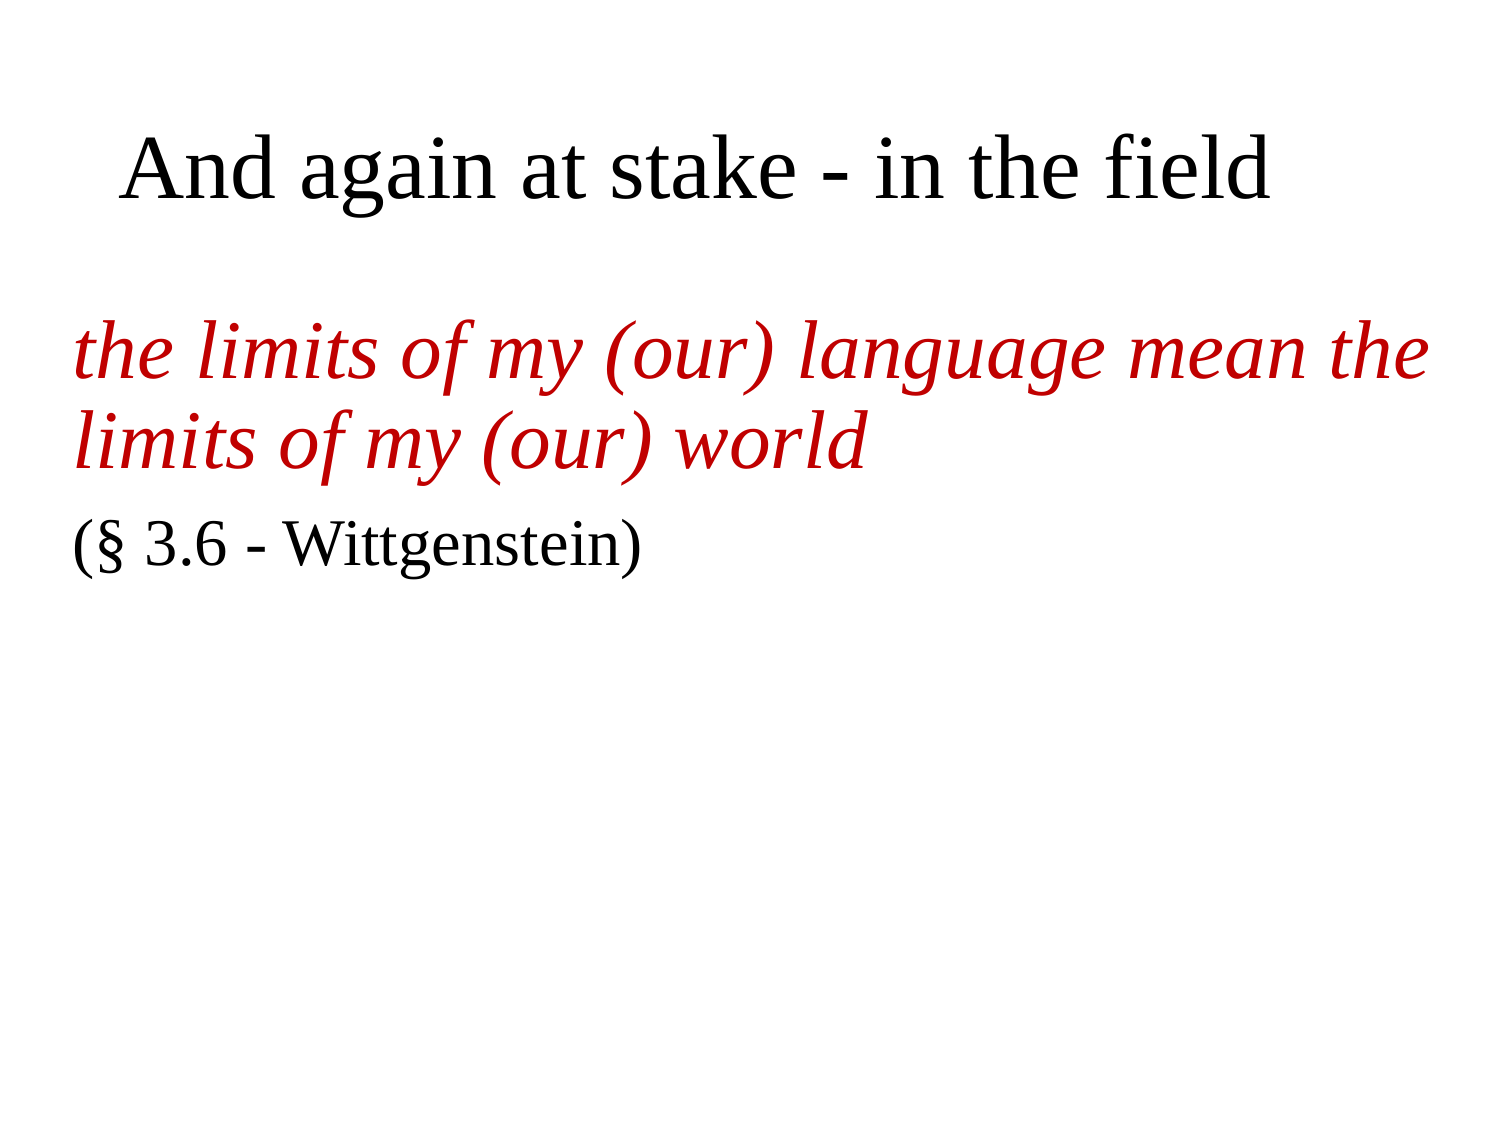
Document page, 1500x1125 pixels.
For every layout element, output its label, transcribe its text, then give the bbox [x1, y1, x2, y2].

title And again at stake - in the field [103, 59, 1397, 278]
list the limits of my (our) language mean the limits of my (our) world (§ 3.6 - Wittgenstein) [57, 299, 1463, 1014]
